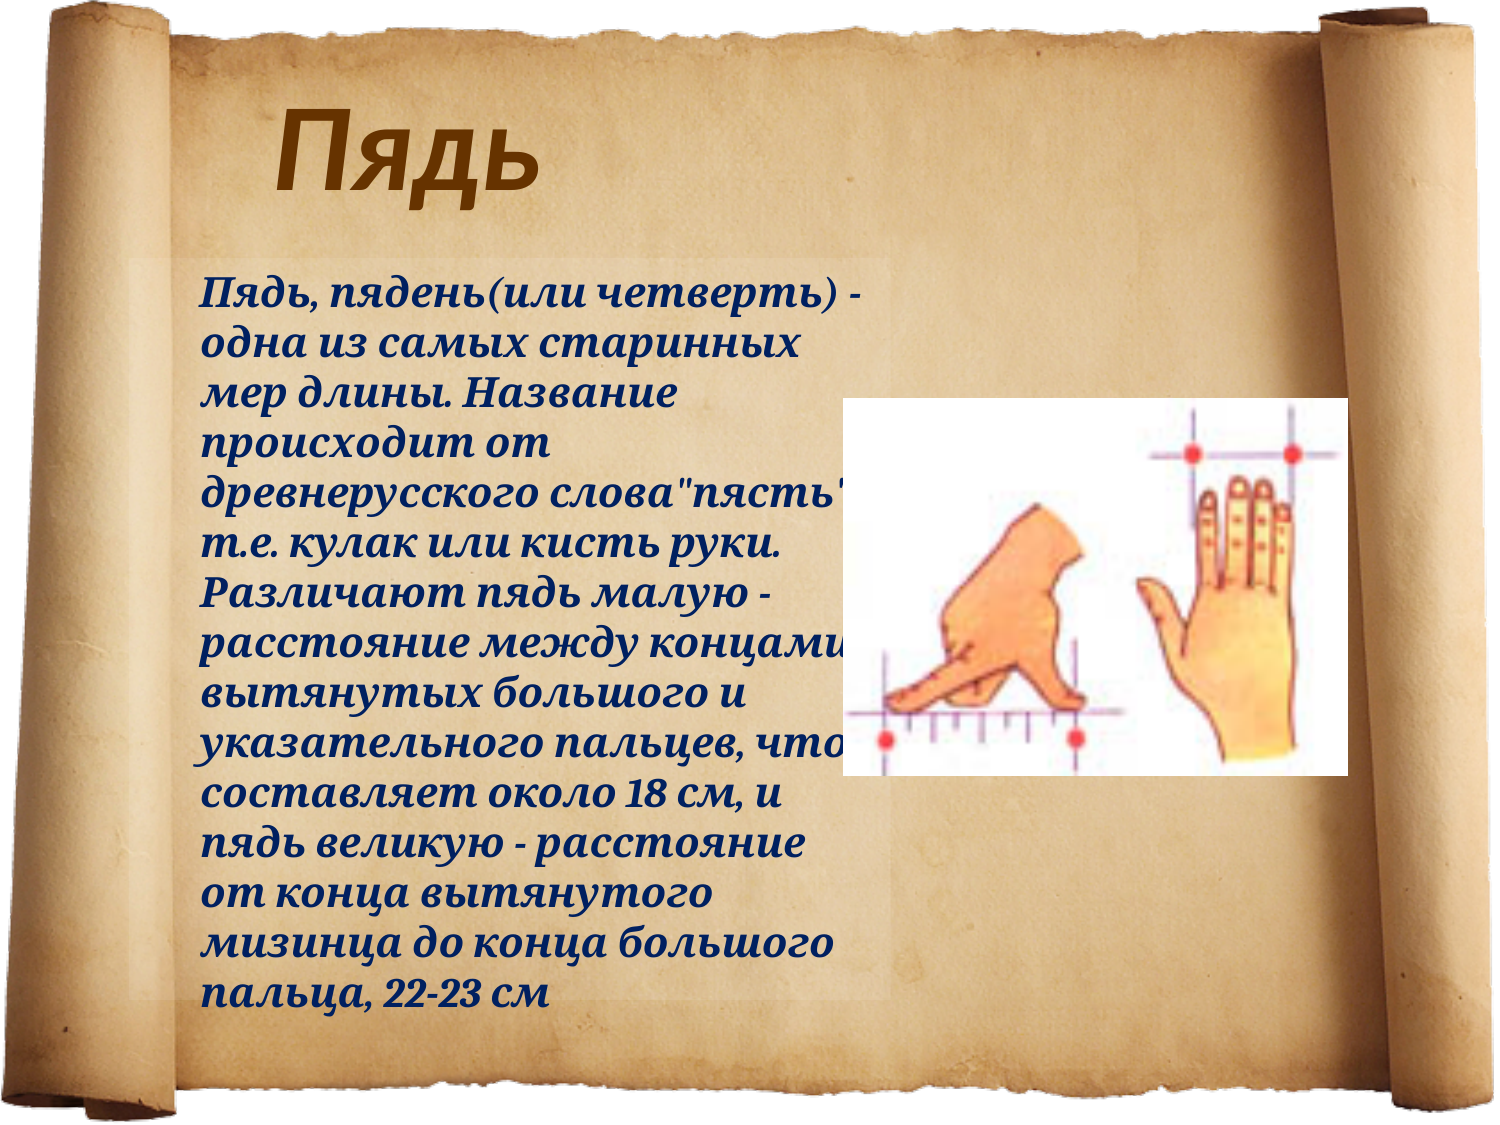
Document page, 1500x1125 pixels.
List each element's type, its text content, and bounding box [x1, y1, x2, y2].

list Пядь, пядень(или четверть) - одна из самых старинных мер длины. Название происходит от древнерусского слова"пясть", т.е. кулак или кисть руки. Различают пядь малую - расстояние между концами вытянутых большого и указательного пальцев, что составляет около 18 см, и пядь великую - расстояние от конца вытянутого мизинца до конца большого пальца, 22-23 см [128, 257, 891, 1001]
picture [0, 0, 1500, 1125]
title Пядь [58, 46, 1409, 235]
